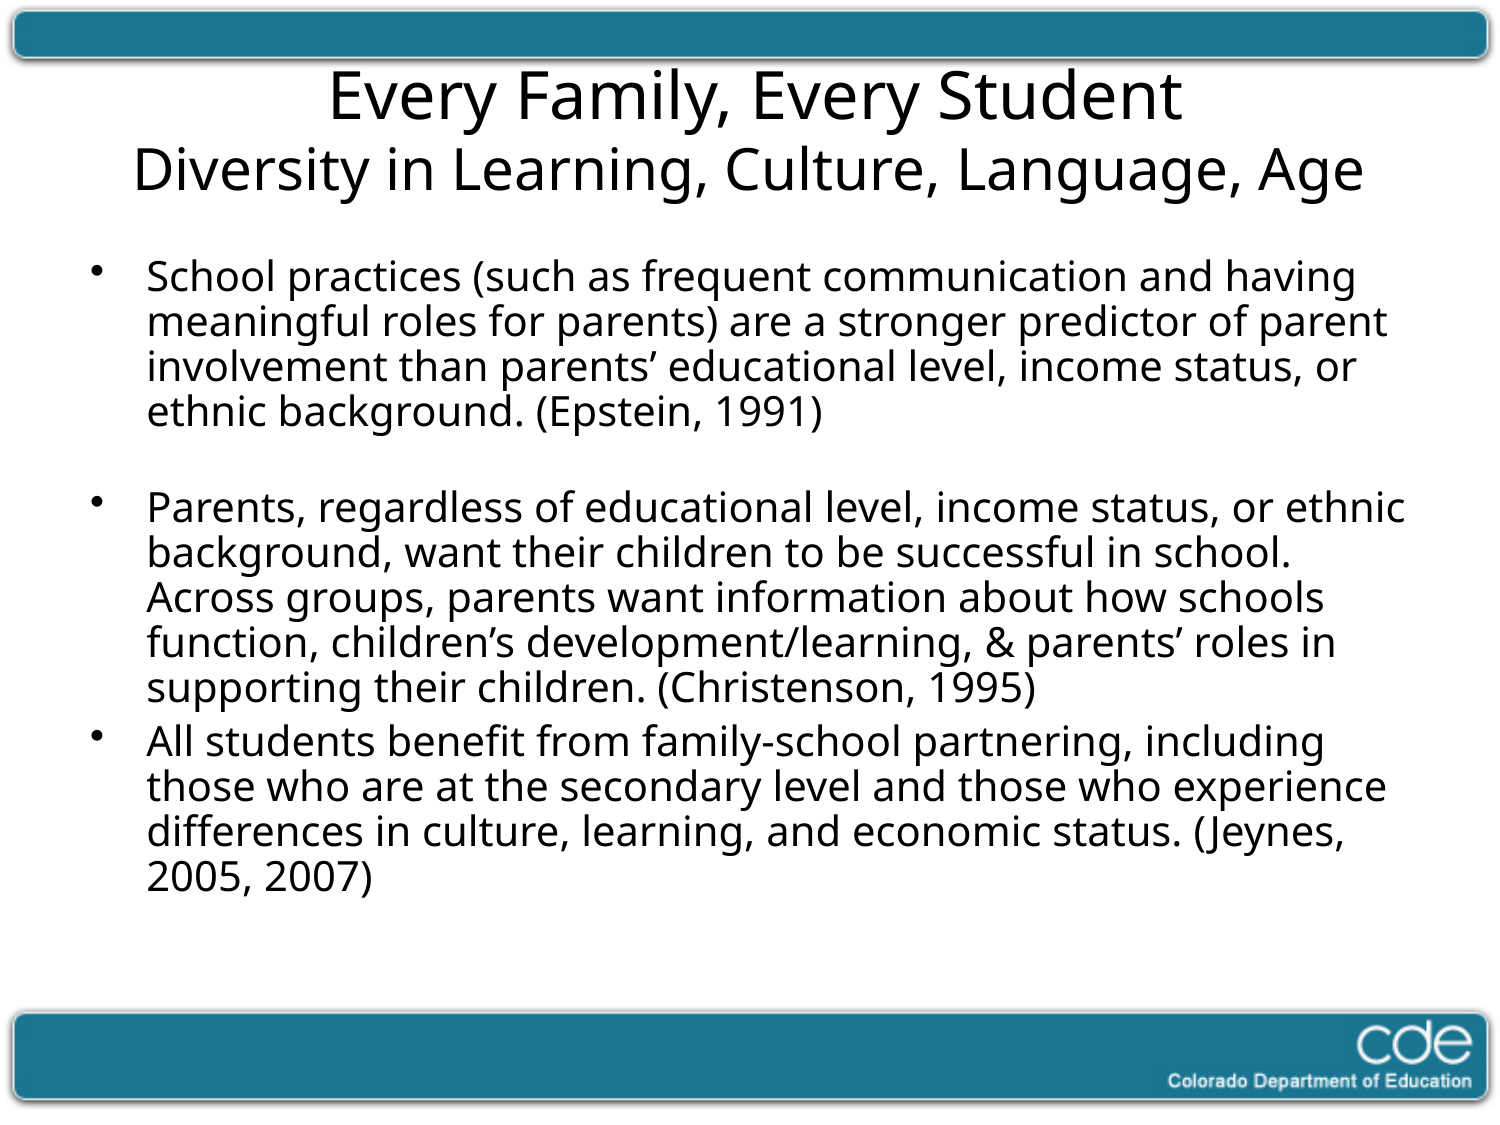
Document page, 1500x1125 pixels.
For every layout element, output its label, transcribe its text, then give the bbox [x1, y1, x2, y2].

title Every Family, Every Student Diversity in Learning, Culture, Language, Age [50, 45, 1463, 233]
picture [0, 0, 1500, 1125]
list School practices (such as frequent communication and having meaningful roles for parents) are a stronger predictor of parent involvement than parents’ educational level, income status, or ethnic background. (Epstein, 1991) Parents, regardless of educational level, income status, or ethnic background, want their children to be successful in school. Across groups, parents want information about how schools function, children’s development/learning, & parents’ roles in supporting their children. (Christenson, 1995) All students benefit from family-school partnering, including those who are at the secondary level and those who experience differences in culture, learning, and economic status. (Jeynes, 2005, 2007) [75, 200, 1425, 1005]
